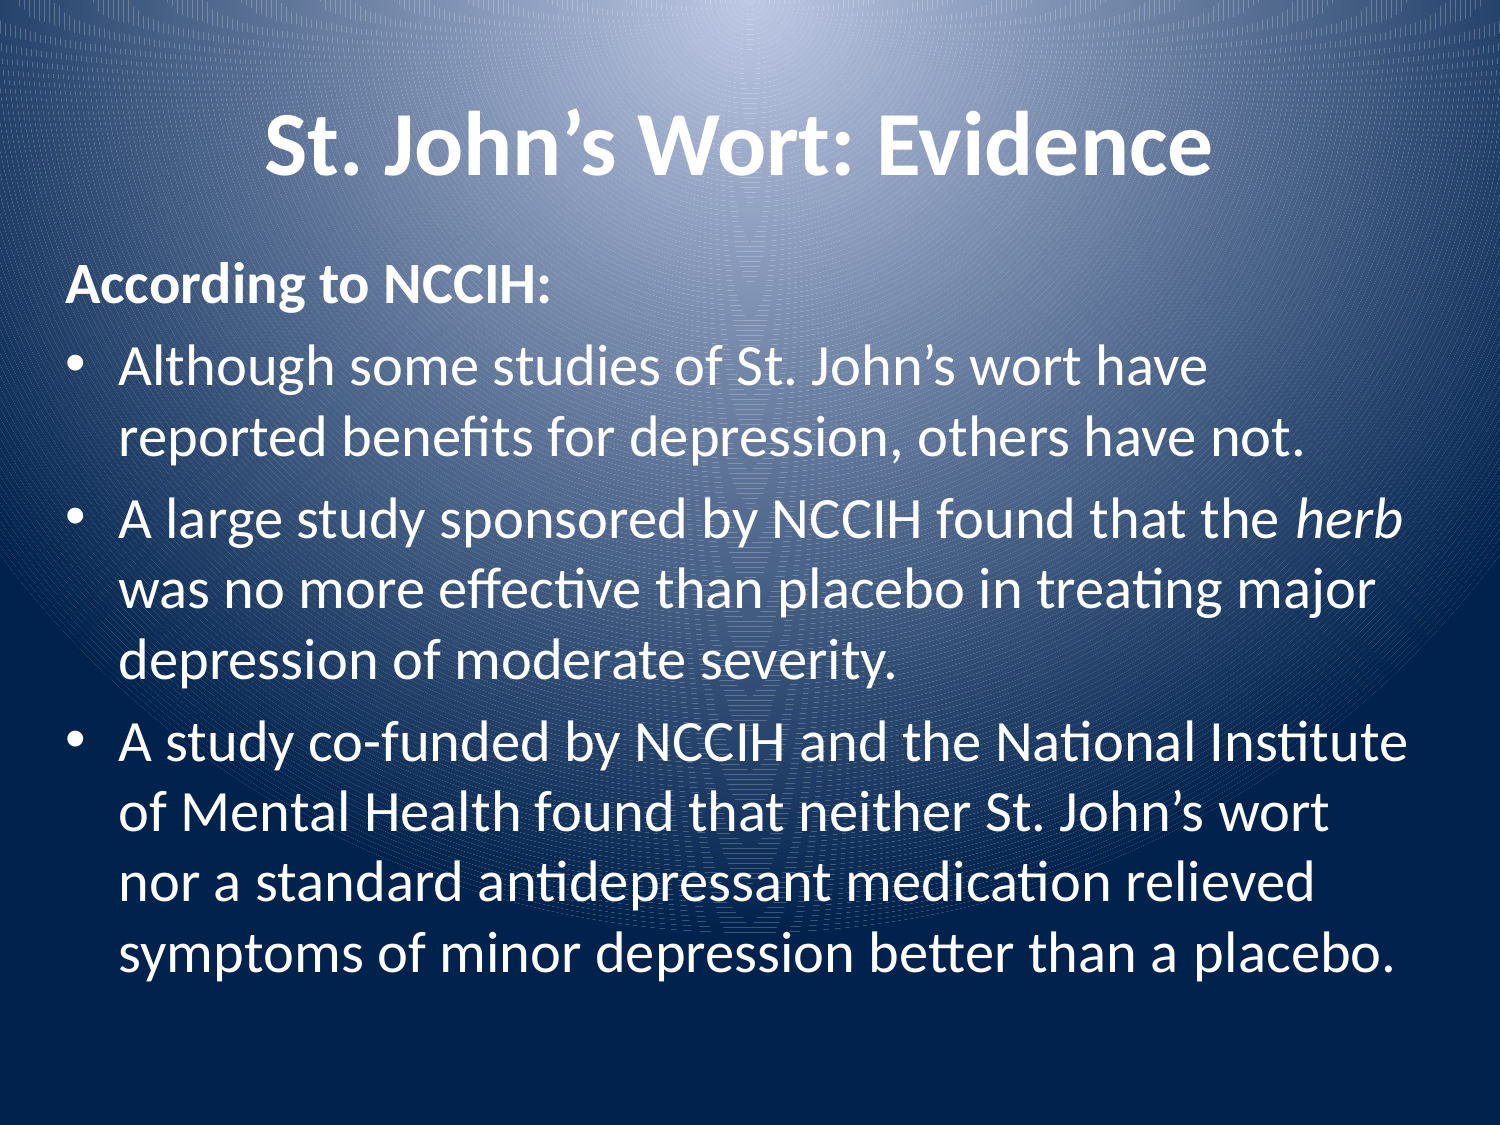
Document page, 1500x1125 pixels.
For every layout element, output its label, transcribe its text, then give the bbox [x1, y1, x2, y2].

title St. John’s Wort: Evidence [75, 45, 1425, 233]
list According to NCCIH: Although some studies of St. John’s wort have reported benefits for depression, others have not. A large study sponsored by NCCIH found that the herb was no more effective than placebo in treating major depression of moderate severity. A study co-funded by NCCIH and the National Institute of Mental Health found that neither St. John’s wort nor a standard antidepressant medication relieved symptoms of minor depression better than a placebo. [50, 237, 1438, 1063]
